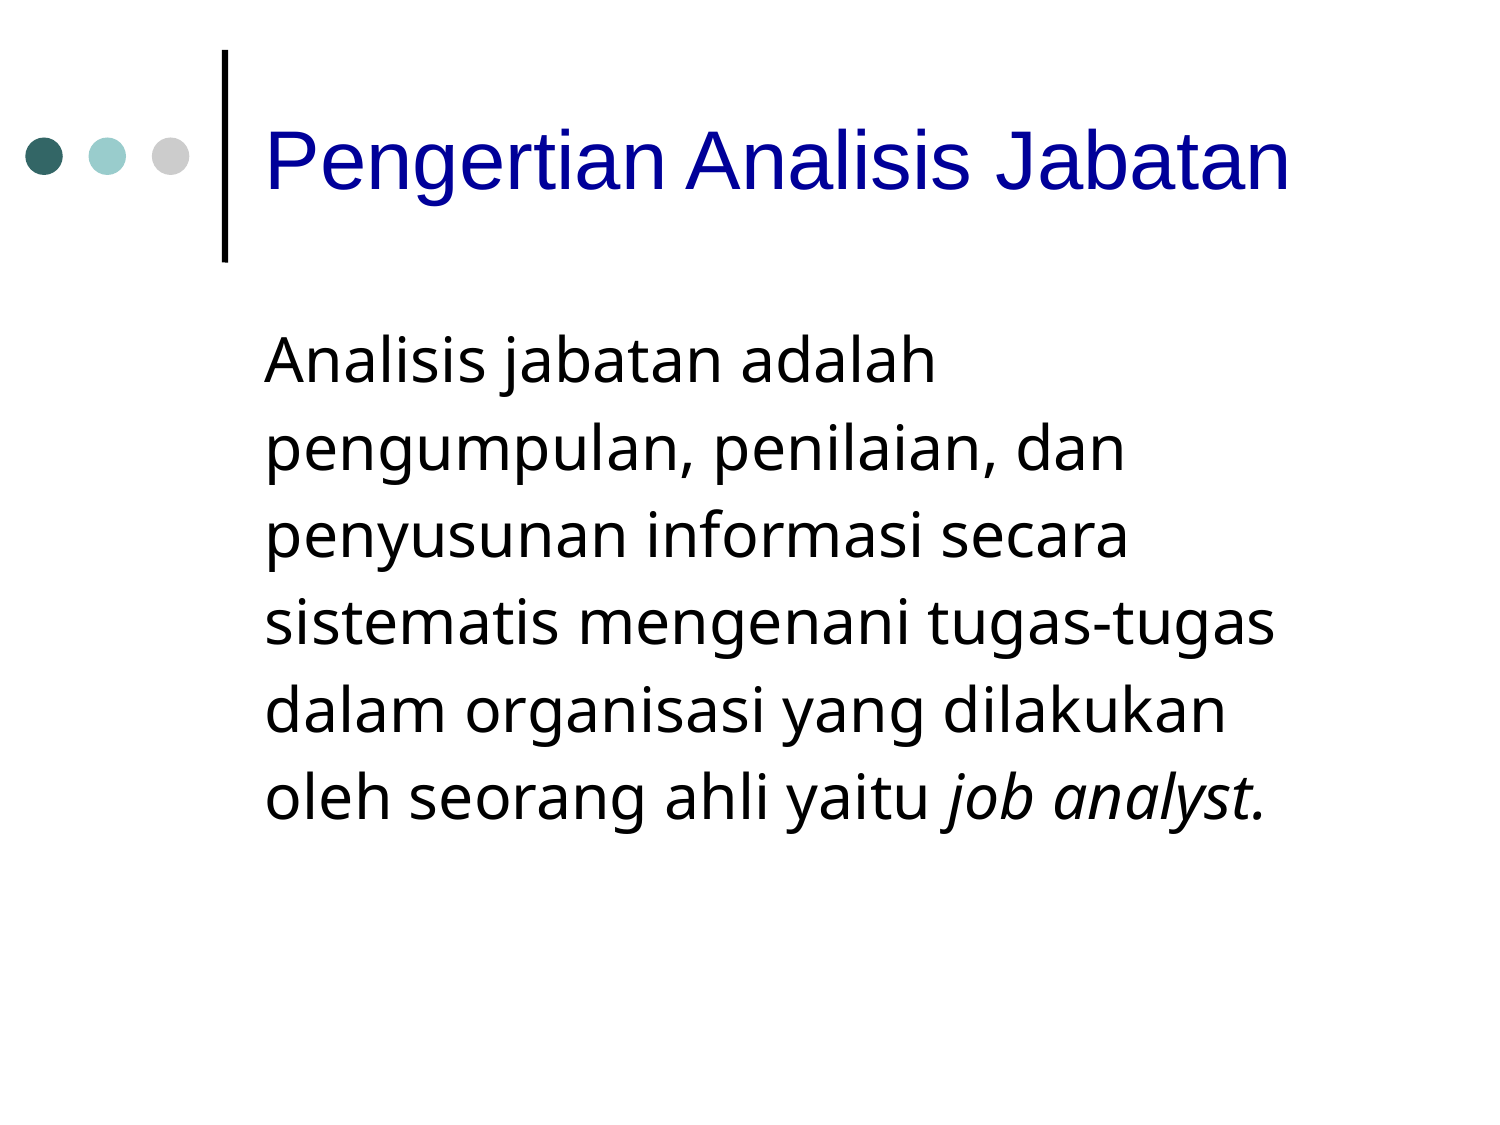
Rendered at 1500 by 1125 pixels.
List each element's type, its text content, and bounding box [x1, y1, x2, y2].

list Analisis jabatan adalah pengumpulan, penilaian, dan penyusunan informasi secara sistematis mengenani tugas-tugas dalam organisasi yang dilakukan oleh seorang ahli yaitu job analyst. [249, 312, 1400, 988]
title Pengertian Analisis Jabatan [249, 31, 1400, 282]
